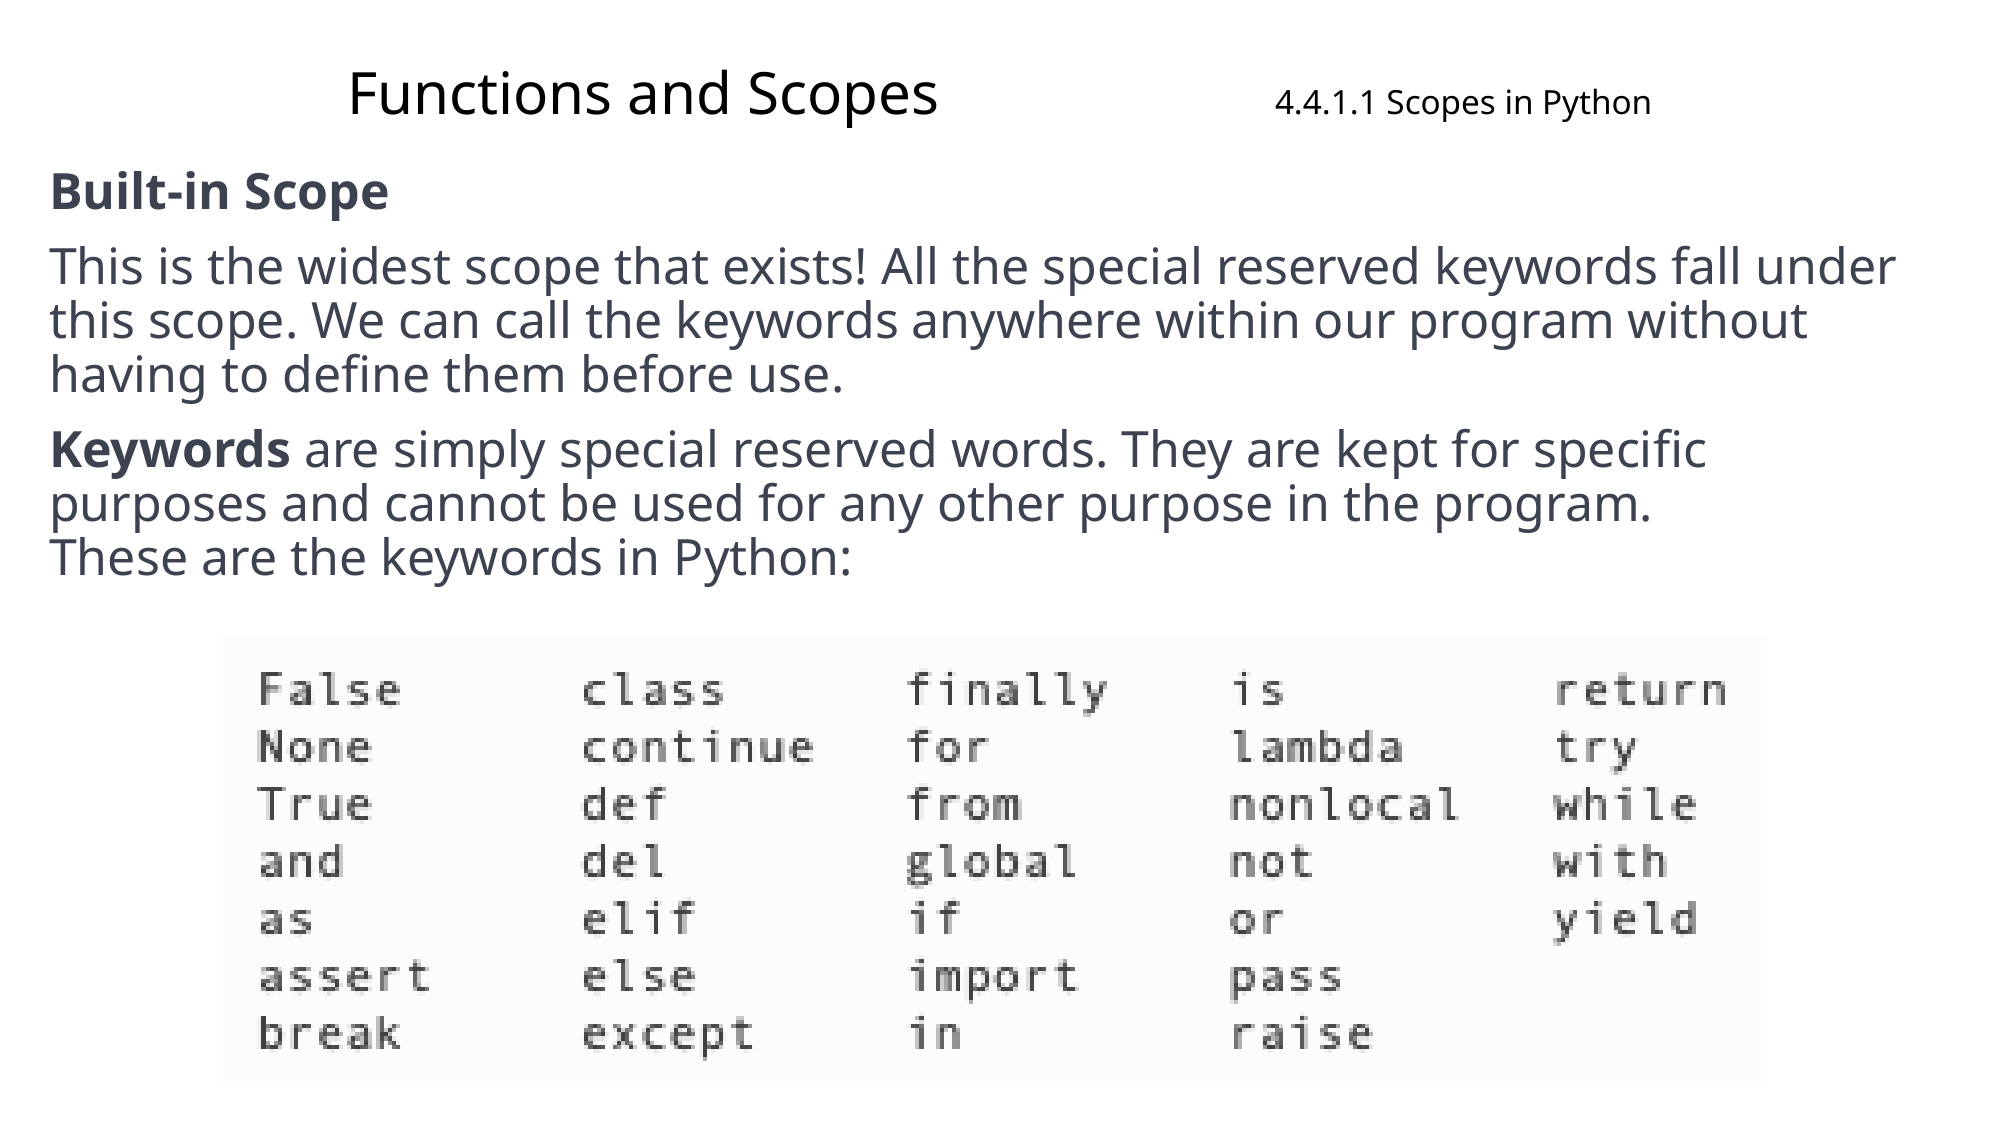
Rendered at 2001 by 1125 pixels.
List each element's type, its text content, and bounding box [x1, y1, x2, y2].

subtitle Built-in Scope This is the widest scope that exists! All the special reserved keywords fall under this scope. We can call the keywords anywhere within our program without having to define them before use. Keywords are simply special reserved words. They are kept for specific purposes and cannot be used for any other purpose in the program. These are the keywords in Python: [34, 159, 1949, 1085]
picture [217, 635, 1766, 1086]
title Functions and Scopes 4.4.1.1 Scopes in Python [249, 56, 1750, 135]
